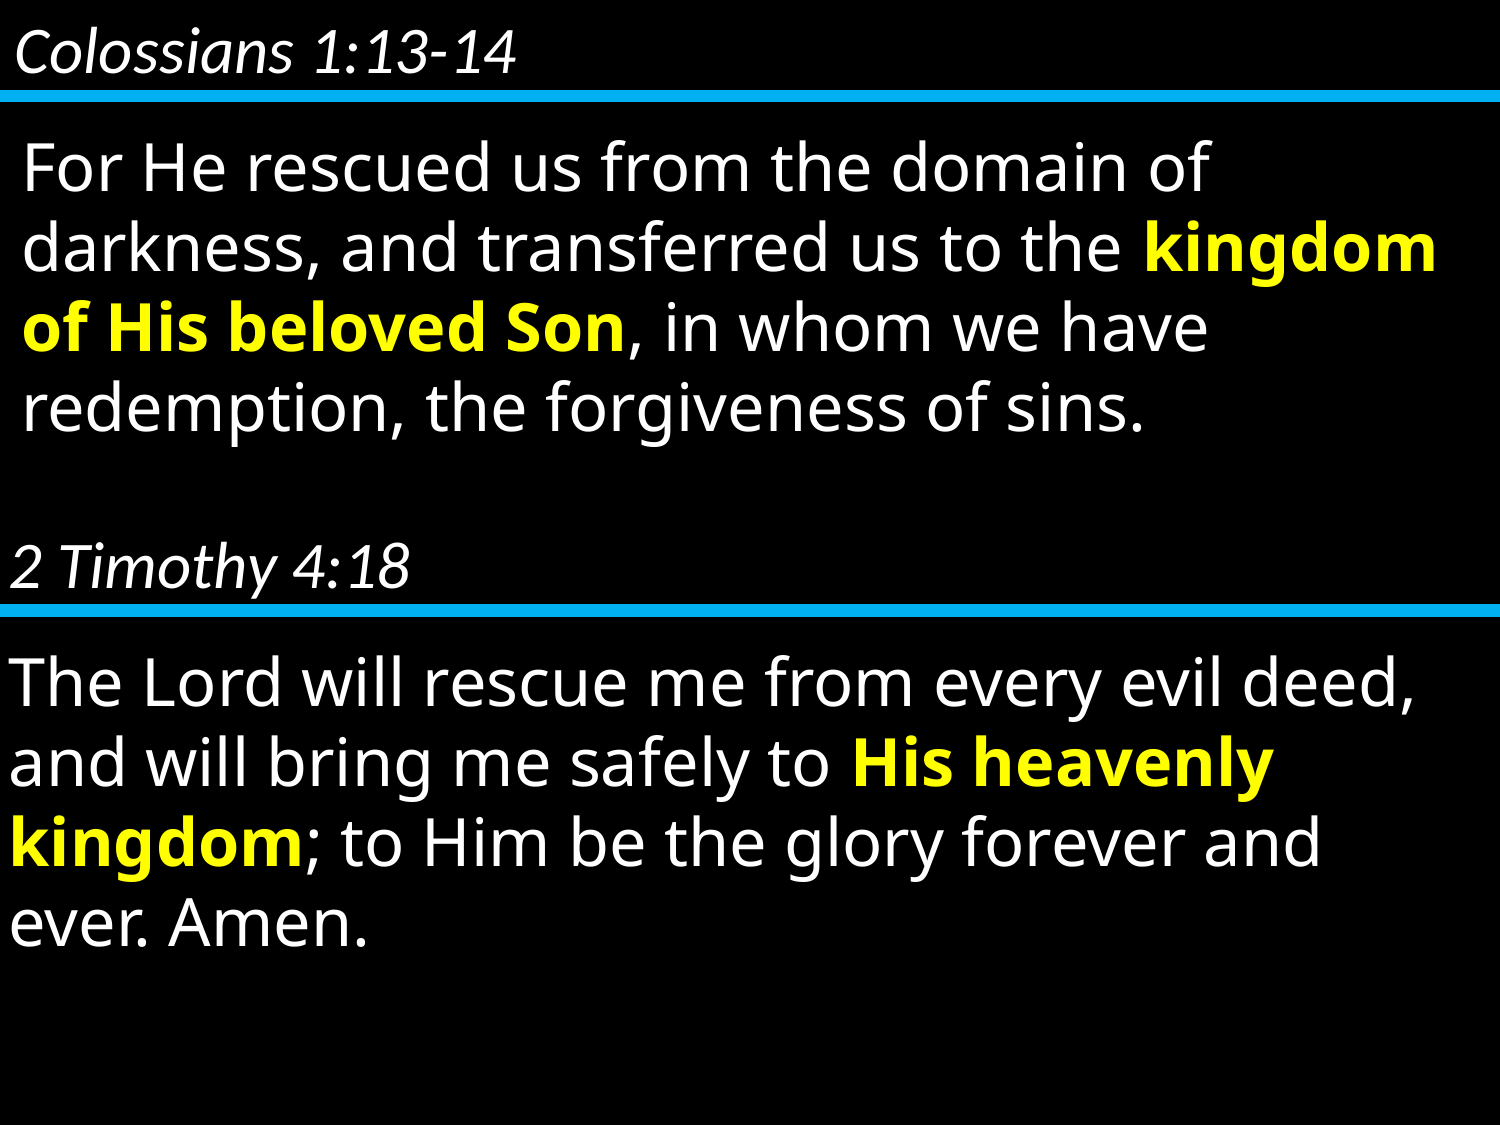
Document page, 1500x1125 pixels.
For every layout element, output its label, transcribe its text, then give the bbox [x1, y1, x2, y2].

text_box Colossians 1:13-14 [0, 0, 1500, 95]
text_box For He rescued us from the domain of darkness, and transferred us to the kingdom of His beloved Son, in whom we have redemption, the forgiveness of sins. [6, 117, 1494, 453]
text_box 2 Timothy 4:18 [0, 514, 1494, 604]
text_box The Lord will rescue me from every evil deed, and will bring me safely to His heavenly kingdom; to Him be the glory forever and ever. Amen. [0, 632, 1481, 967]
